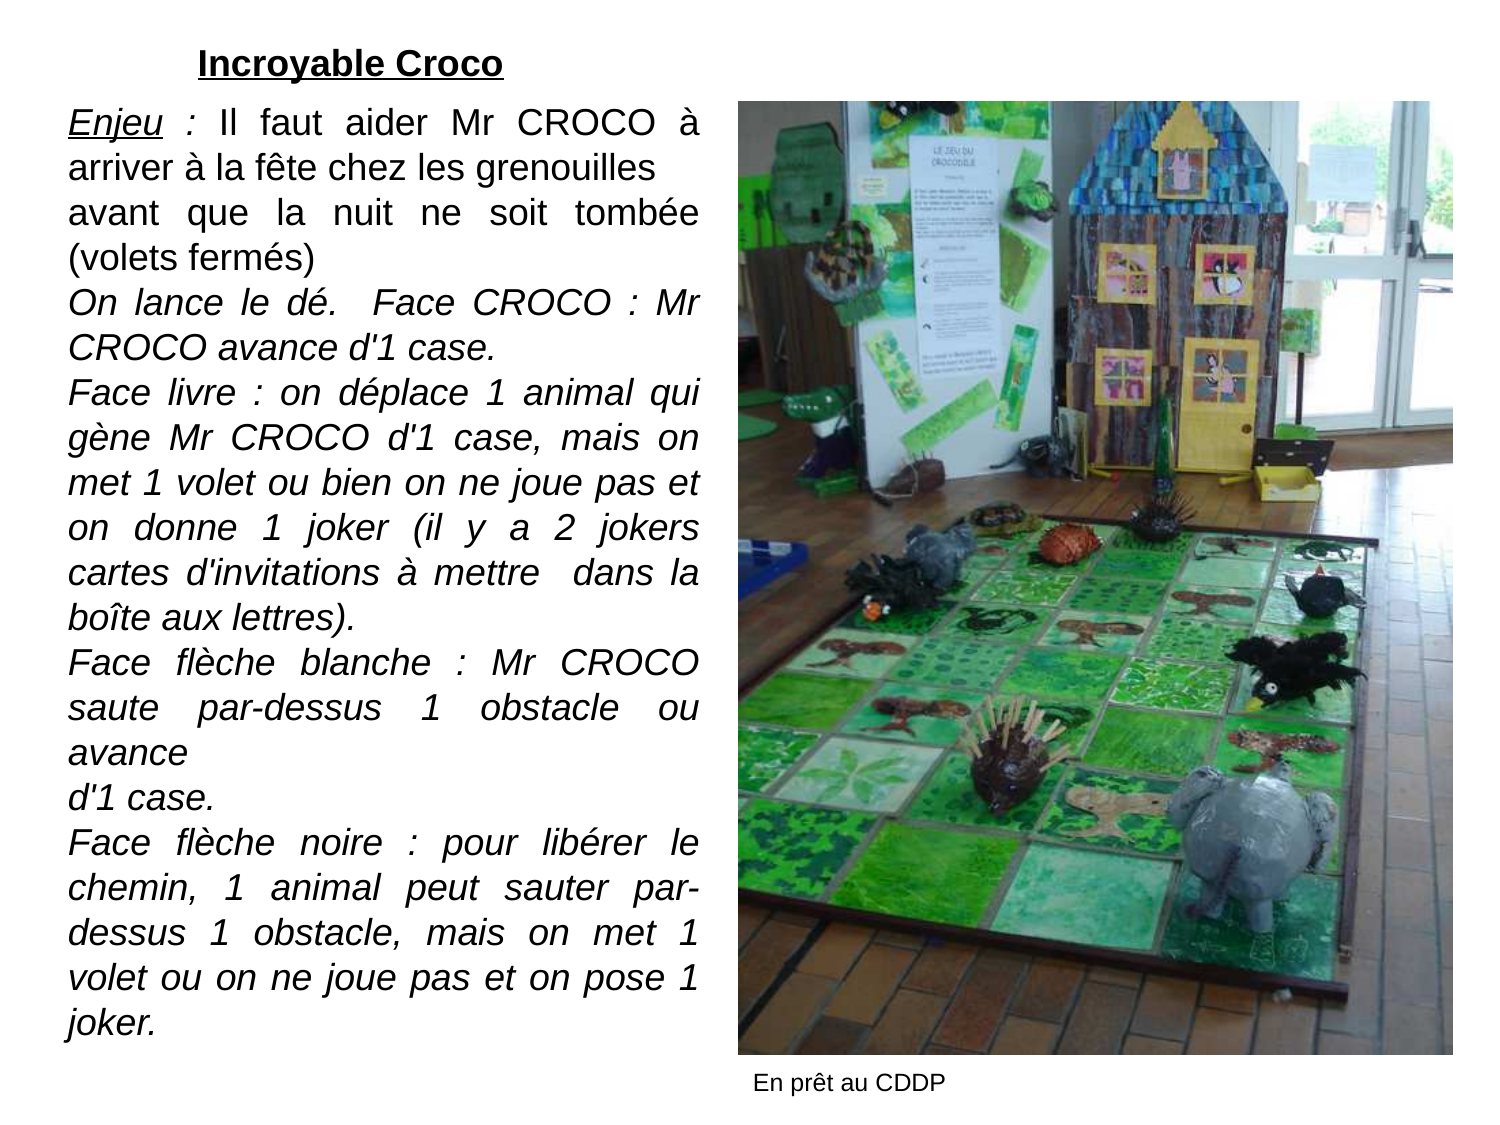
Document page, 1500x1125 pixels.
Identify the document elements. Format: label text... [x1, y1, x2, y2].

picture [738, 101, 1453, 1055]
text_box Incroyable Croco [183, 30, 550, 92]
text_box En prêt au CDDP [738, 1058, 1459, 1104]
text_box Enjeu : Il faut aider Mr CROCO à arriver à la fête chez les grenouilles avant que la nuit ne soit tombée (volets fermés) On lance le dé. Face CROCO : Mr CROCO avance d'1 case. Face livre : on déplace 1 animal qui gène Mr CROCO d'1 case, mais on met 1 volet ou bien on ne joue pas et on donne 1 joker (il y a 2 jokers cartes d'invitations à mettre dans la boîte aux lettres). Face flèche blanche : Mr CROCO saute par-dessus 1 obstacle ou avance d'1 case. Face flèche noire : pour libérer le chemin, 1 animal peut sauter par-dessus 1 obstacle, mais on met 1 volet ou on ne joue pas et on pose 1 joker. [53, 90, 715, 1096]
